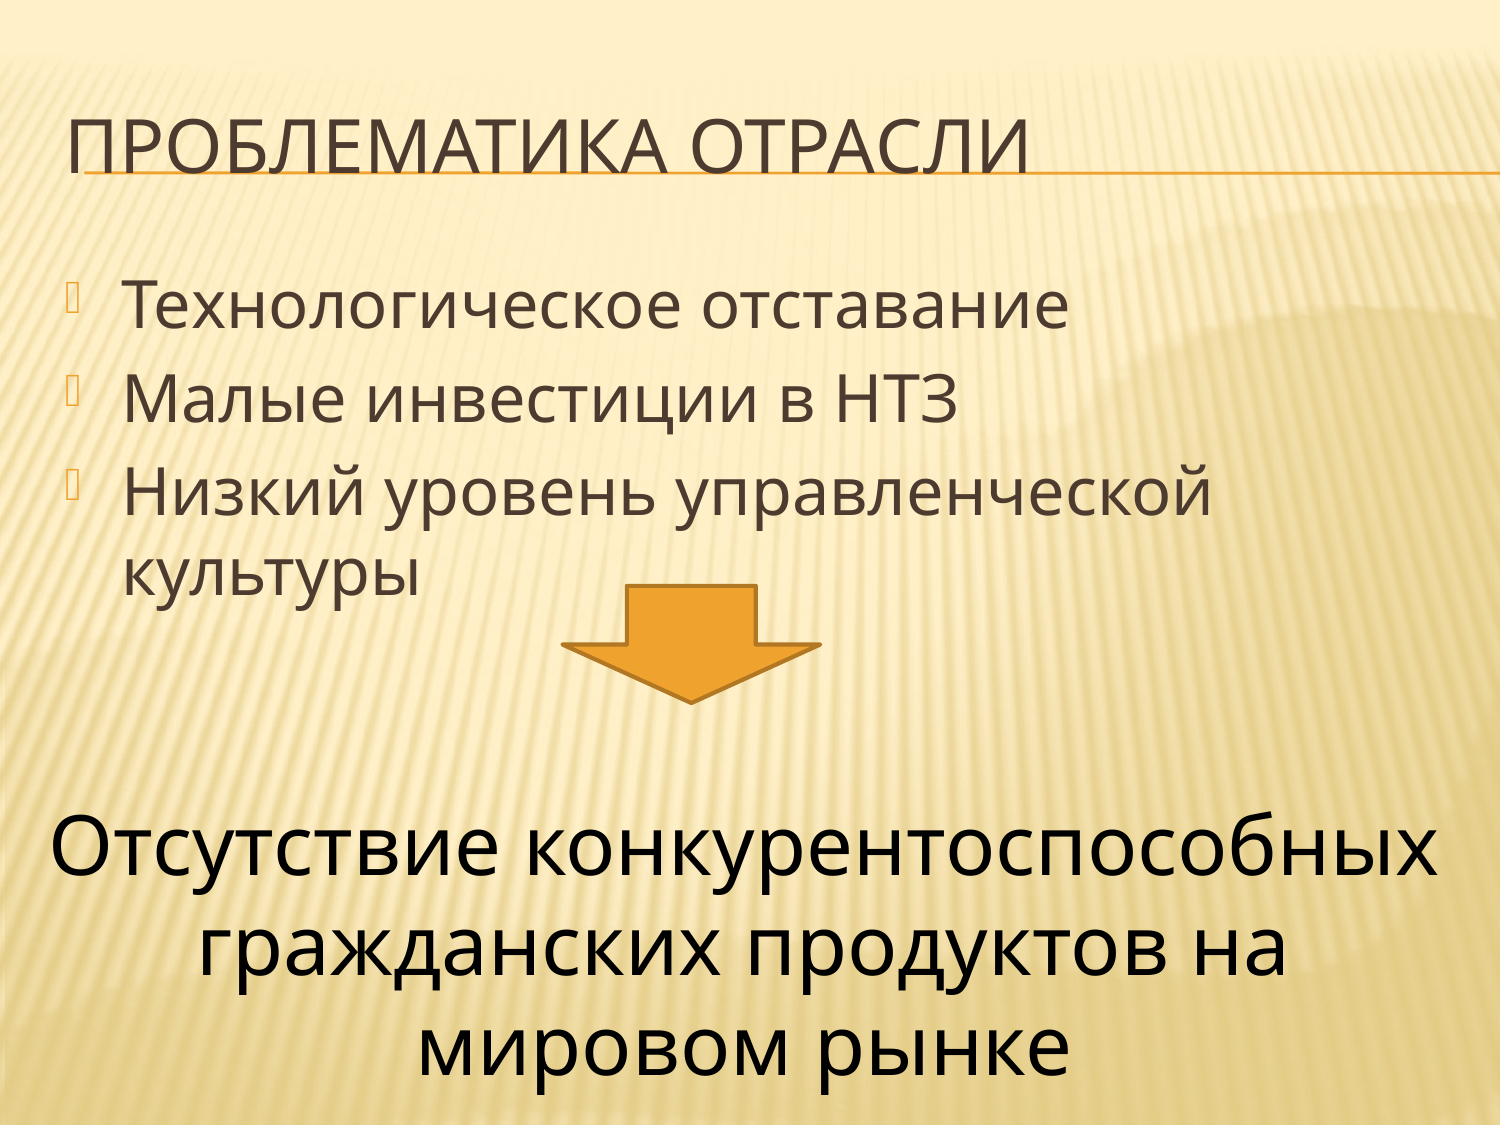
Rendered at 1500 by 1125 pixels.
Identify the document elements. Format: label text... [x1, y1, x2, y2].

text_box [560, 583, 823, 705]
title Проблематика отрасли [50, 75, 1475, 213]
text_box Отсутствие конкурентоспособных гражданских продуктов на мировом рынке [23, 785, 1465, 1100]
list Технологическое отставание Малые инвестиции в НТЗ Низкий уровень управленческой культуры [50, 254, 1475, 998]
